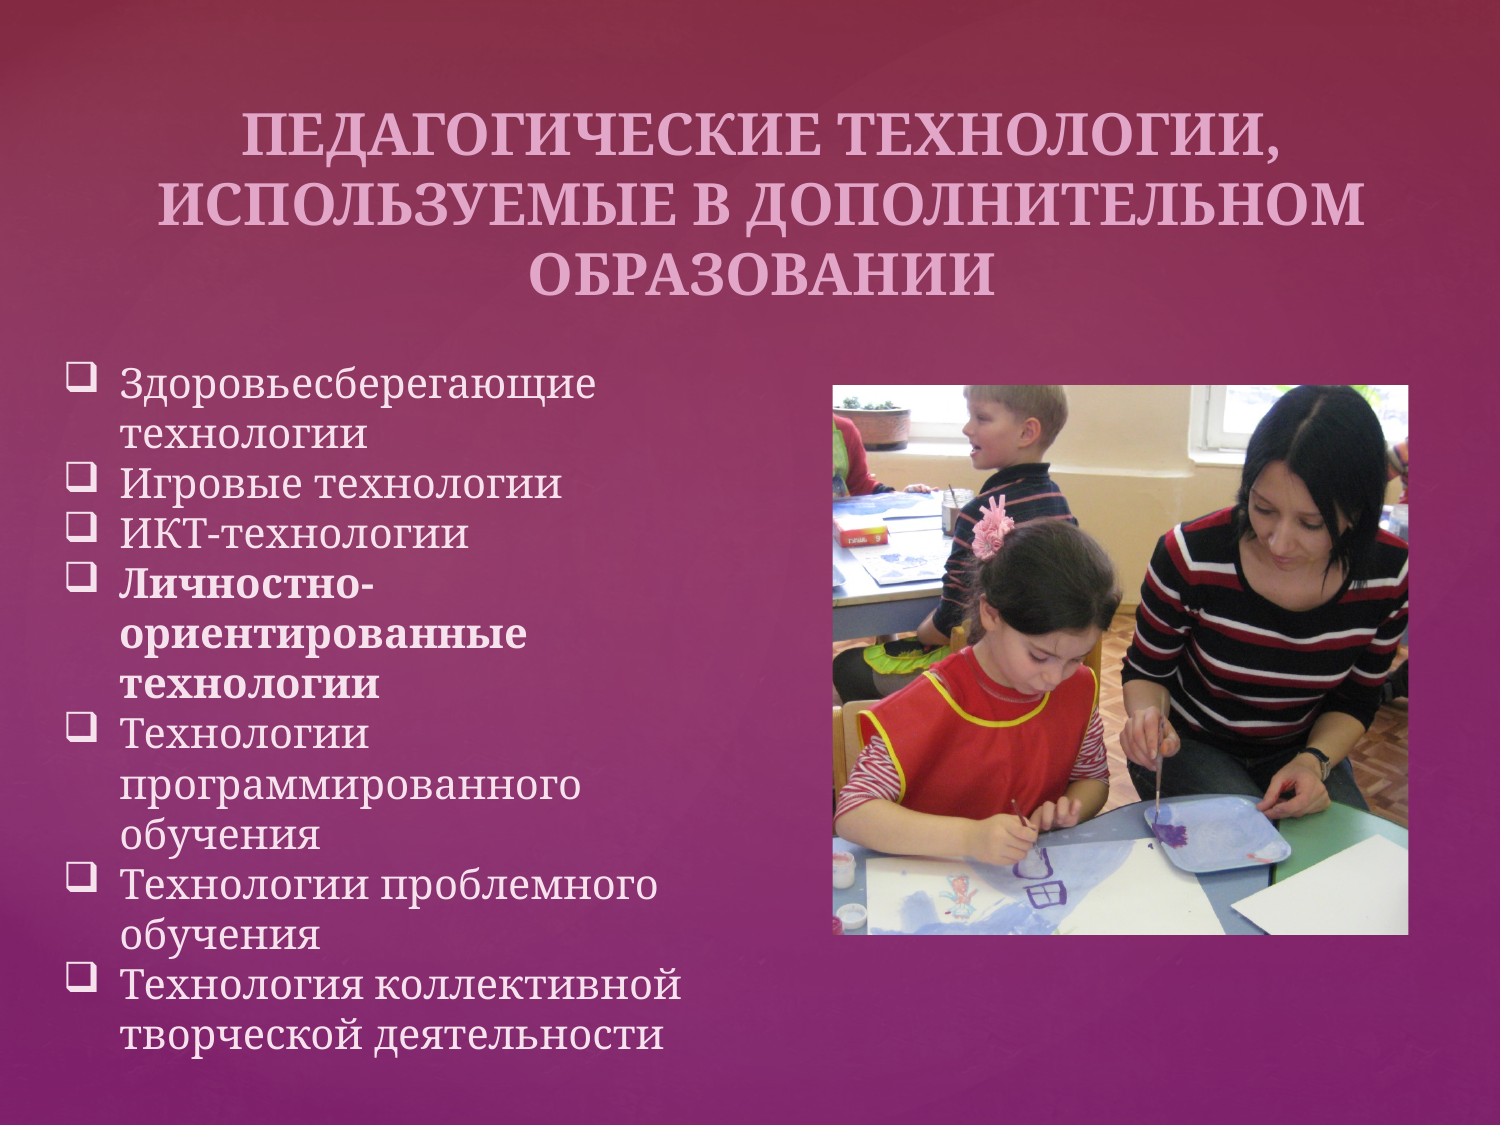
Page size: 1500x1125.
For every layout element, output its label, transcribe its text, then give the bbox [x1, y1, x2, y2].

title ПЕДАГОГИЧЕСКИЕ ТЕХНОЛОГИИ, ИСПОЛЬЗУЕМЫЕ В ДОПОЛНИТЕЛЬНОМ ОБРАЗОВАНИИ [64, 66, 1459, 315]
text_box Здоровьесберегающие технологии Игровые технологии ИКТ-технологии Личностно-ориентированные технологии Технологии программированного обучения Технологии проблемного обучения Технология коллективной творческой деятельности [48, 349, 798, 1065]
picture [832, 384, 1409, 935]
